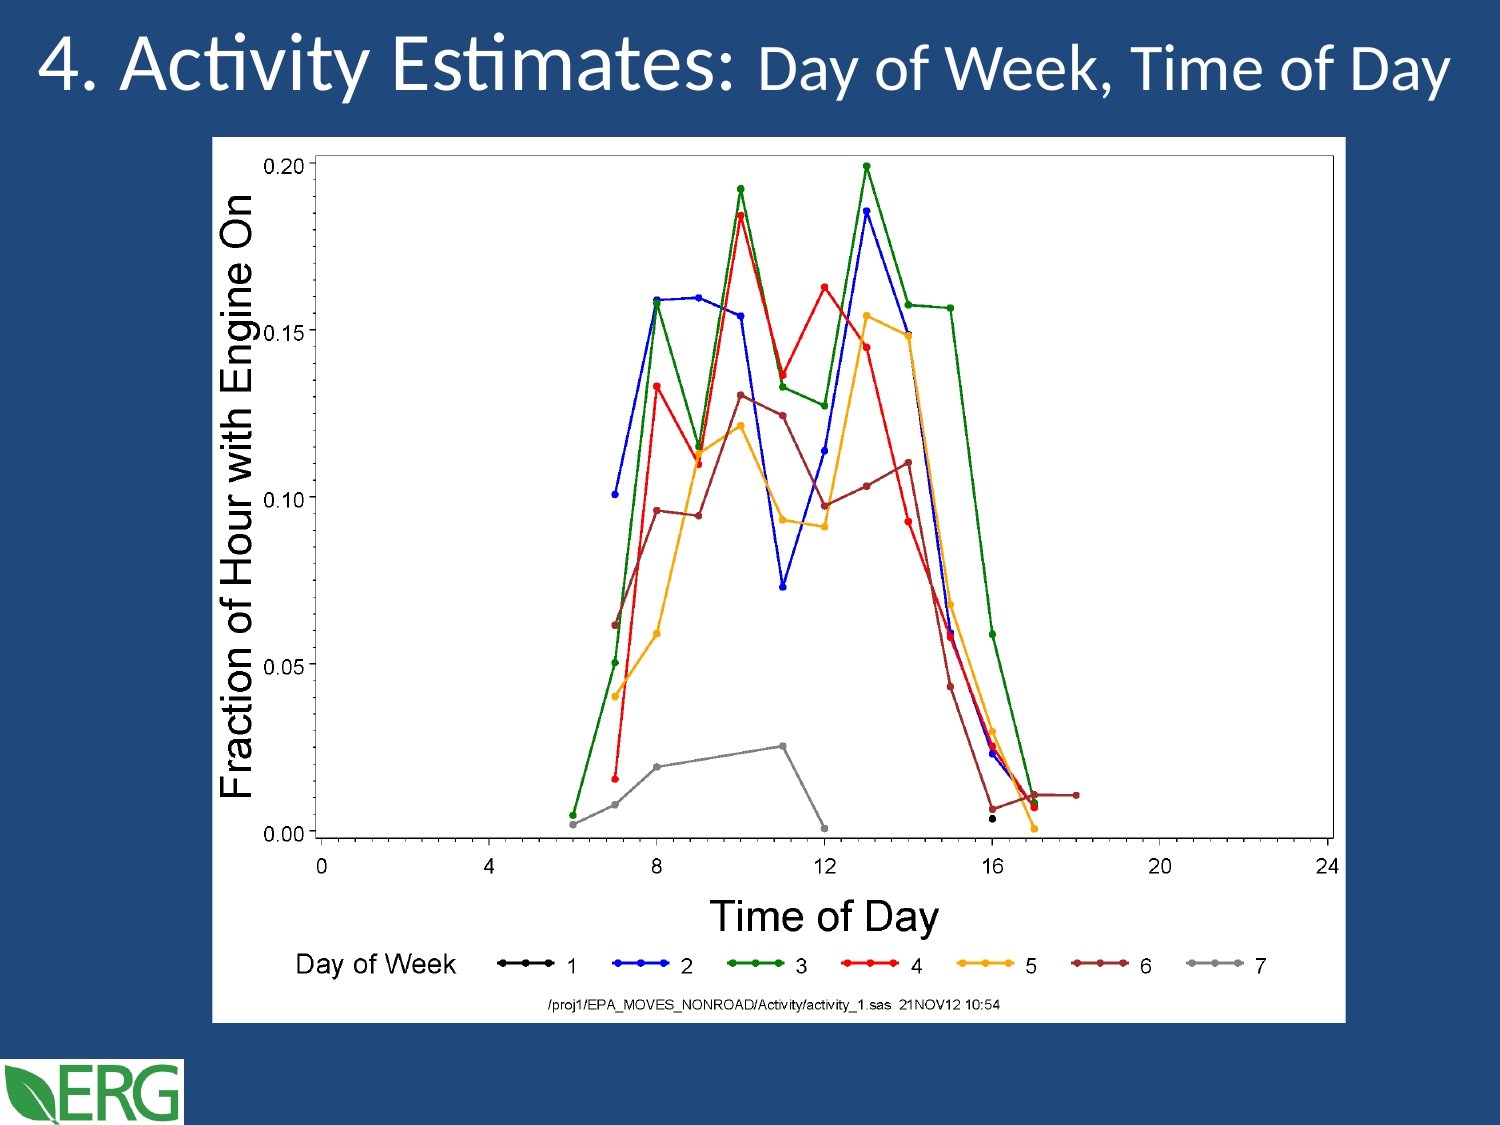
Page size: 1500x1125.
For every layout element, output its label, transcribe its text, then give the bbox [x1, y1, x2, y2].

picture [0, 1059, 184, 1125]
text_box 4. Activity Estimates: Day of Week, Time of Day [23, 0, 1468, 115]
picture [212, 137, 1346, 1023]
